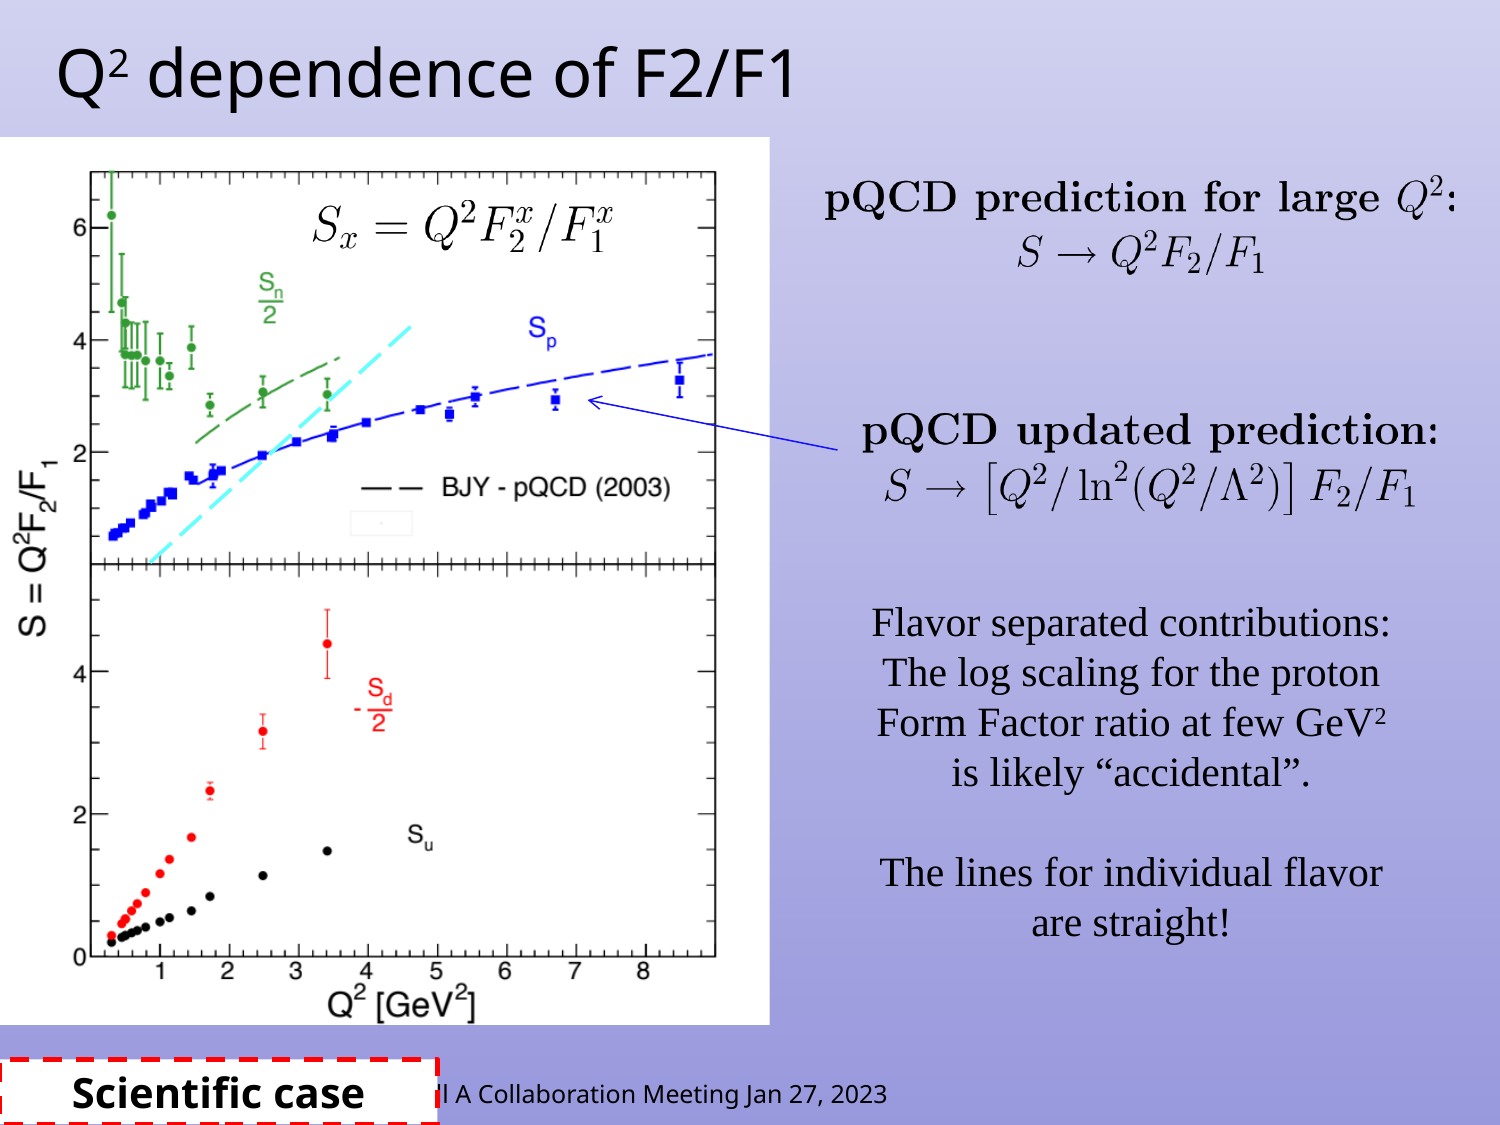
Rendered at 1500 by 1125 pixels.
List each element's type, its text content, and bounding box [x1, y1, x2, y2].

title Q2 dependence of F2/F1 [49, 24, 1426, 138]
text_box Flavor separated contributions: The log scaling for the proton Form Factor ratio at few GeV2 is likely “accidental”. The lines for individual flavor are straight! [856, 587, 1407, 953]
text_box Scientific case [0, 1059, 438, 1125]
picture [862, 412, 1436, 515]
picture [0, 137, 770, 1026]
picture [824, 174, 1454, 276]
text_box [149, 324, 413, 563]
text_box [587, 399, 838, 451]
